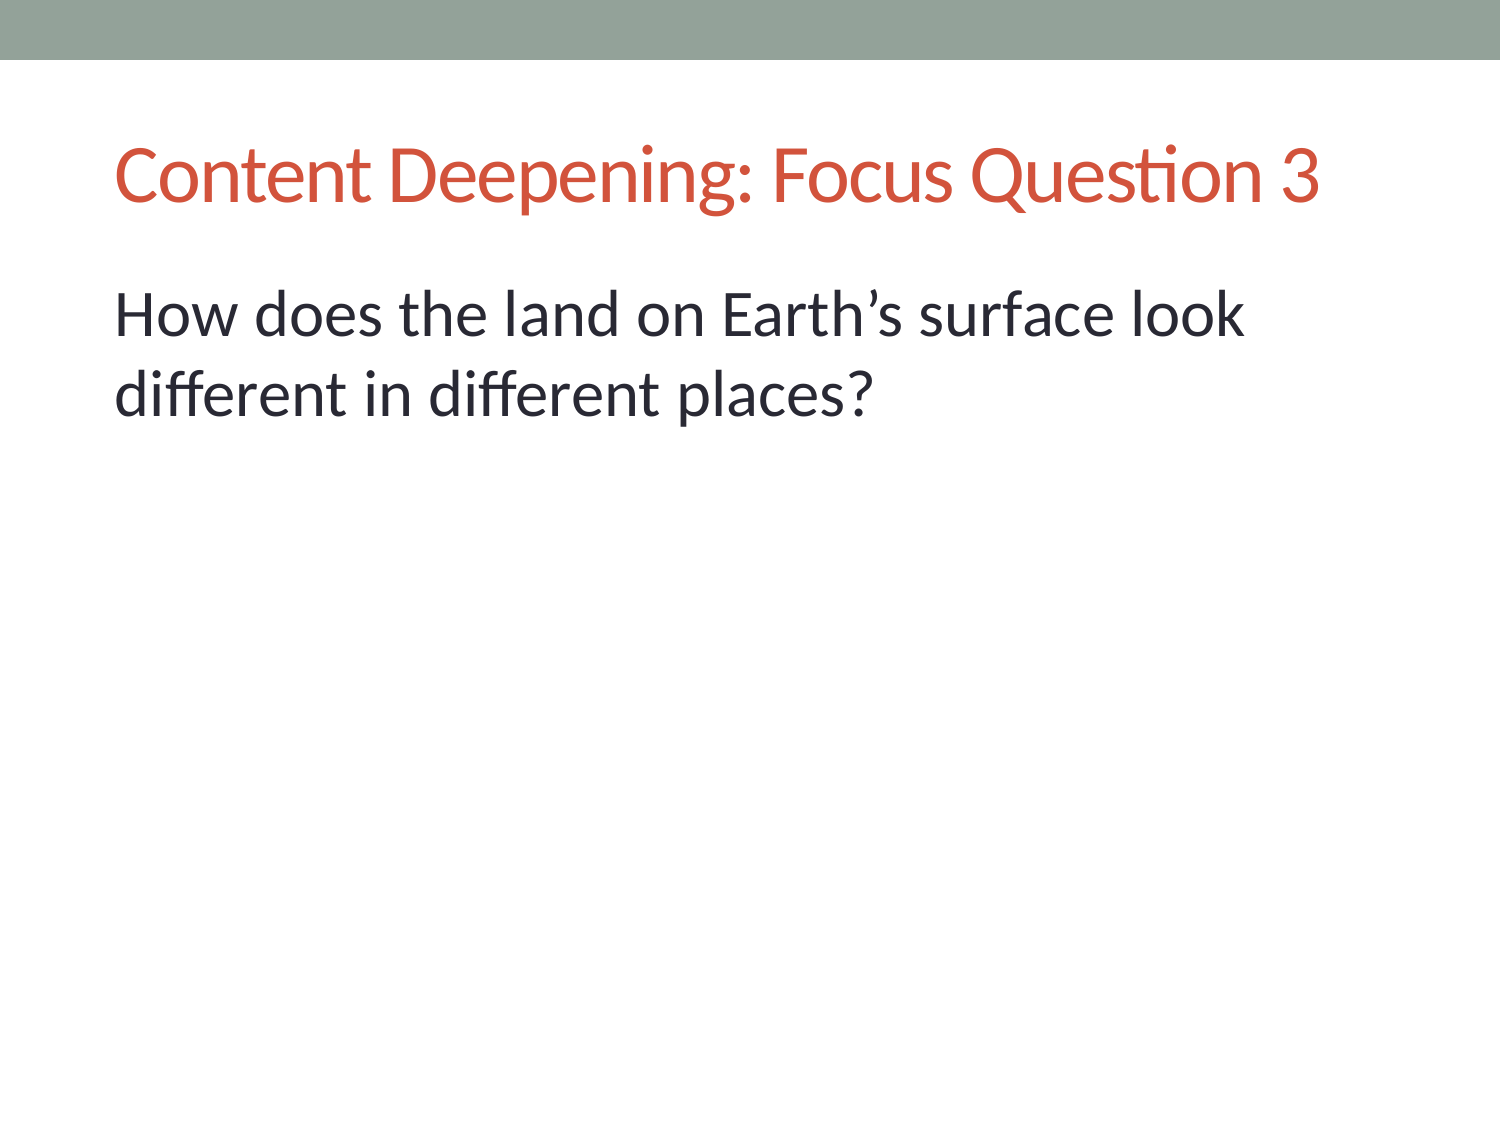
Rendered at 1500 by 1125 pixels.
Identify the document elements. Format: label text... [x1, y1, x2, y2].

list How does the land on Earth’s surface look different in different places? [99, 262, 1441, 1000]
title Content Deepening: Focus Question 3 [99, 87, 1416, 250]
